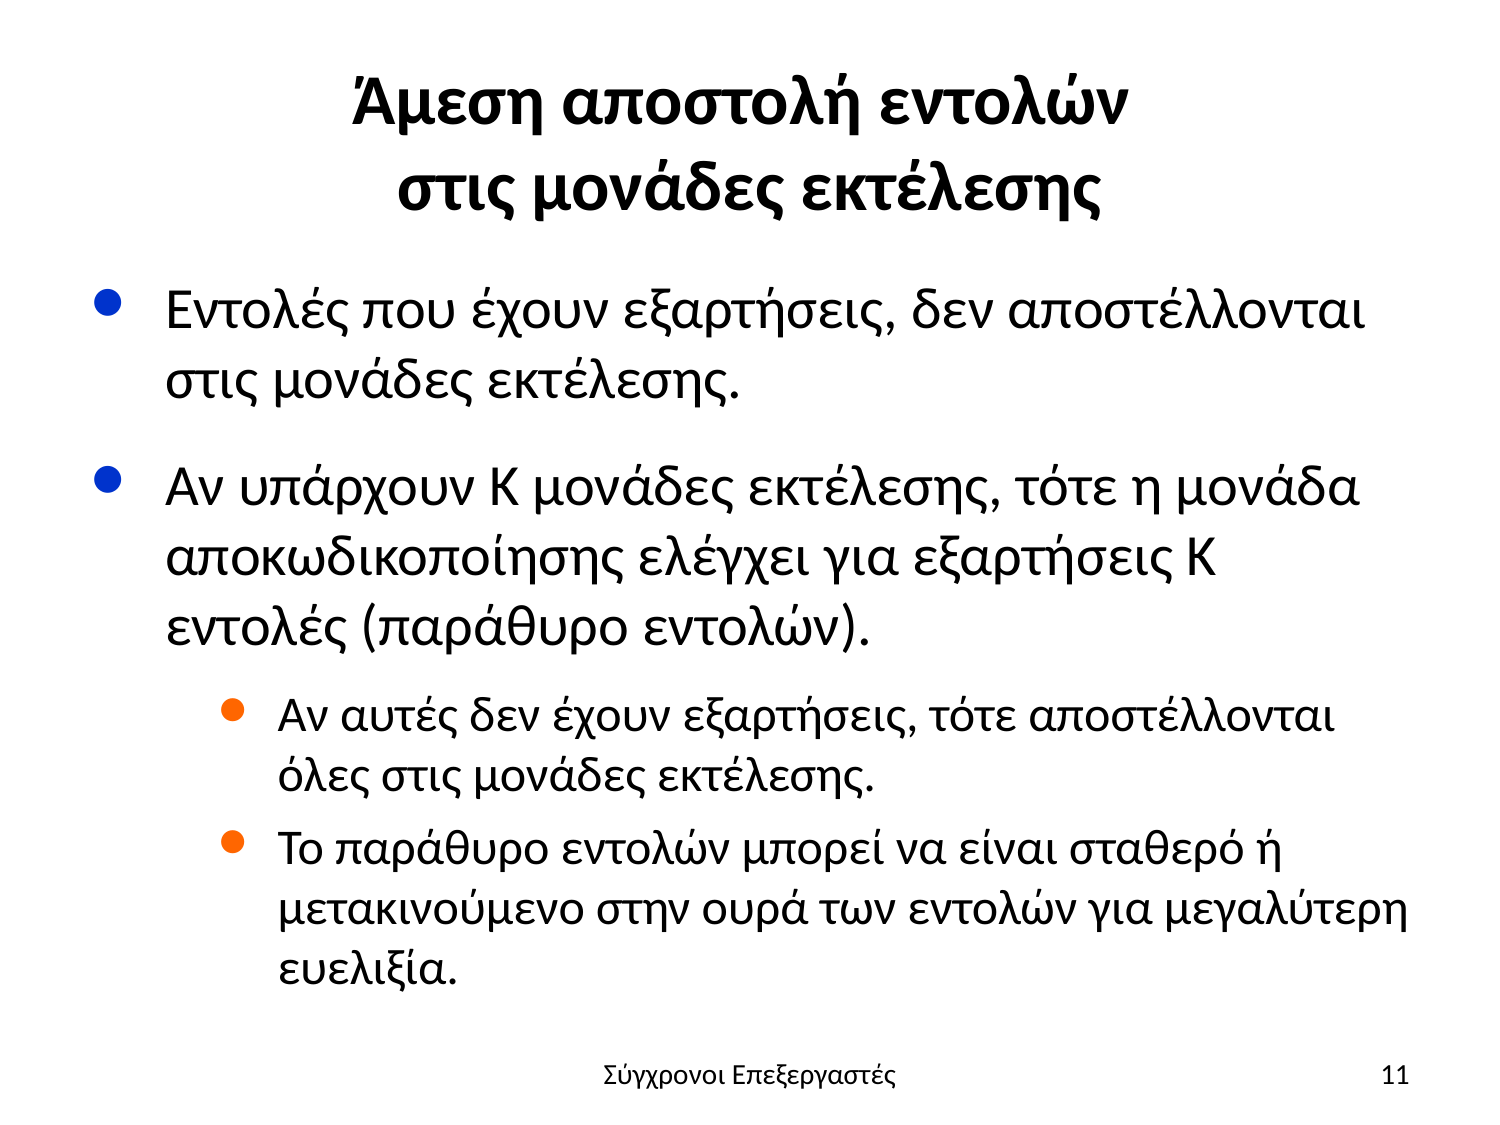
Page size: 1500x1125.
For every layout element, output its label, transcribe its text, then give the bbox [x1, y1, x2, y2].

footer Σύγχρονοι Επεξεργαστές [512, 1042, 988, 1103]
title Άμεση αποστολή εντολών στις μονάδες εκτέλεσης [75, 45, 1425, 233]
list Εντολές που έχουν εξαρτήσεις, δεν αποστέλλονται στις μονάδες εκτέλεσης. Αν υπάρχουν Κ μονάδες εκτέλεσης, τότε η μονάδα αποκωδικοποίησης ελέγχει για εξαρτήσεις Κ εντολές (παράθυρο εντολών). Αν αυτές δεν έχουν εξαρτήσεις, τότε αποστέλλονται όλες στις μονάδες εκτέλεσης. Το παράθυρο εντολών μπορεί να είναι σταθερό ή μετακινούμενο στην ουρά των εντολών για μεγαλύτερη ευελιξία. [75, 262, 1425, 1005]
slide_number 11 [1074, 1042, 1425, 1103]
